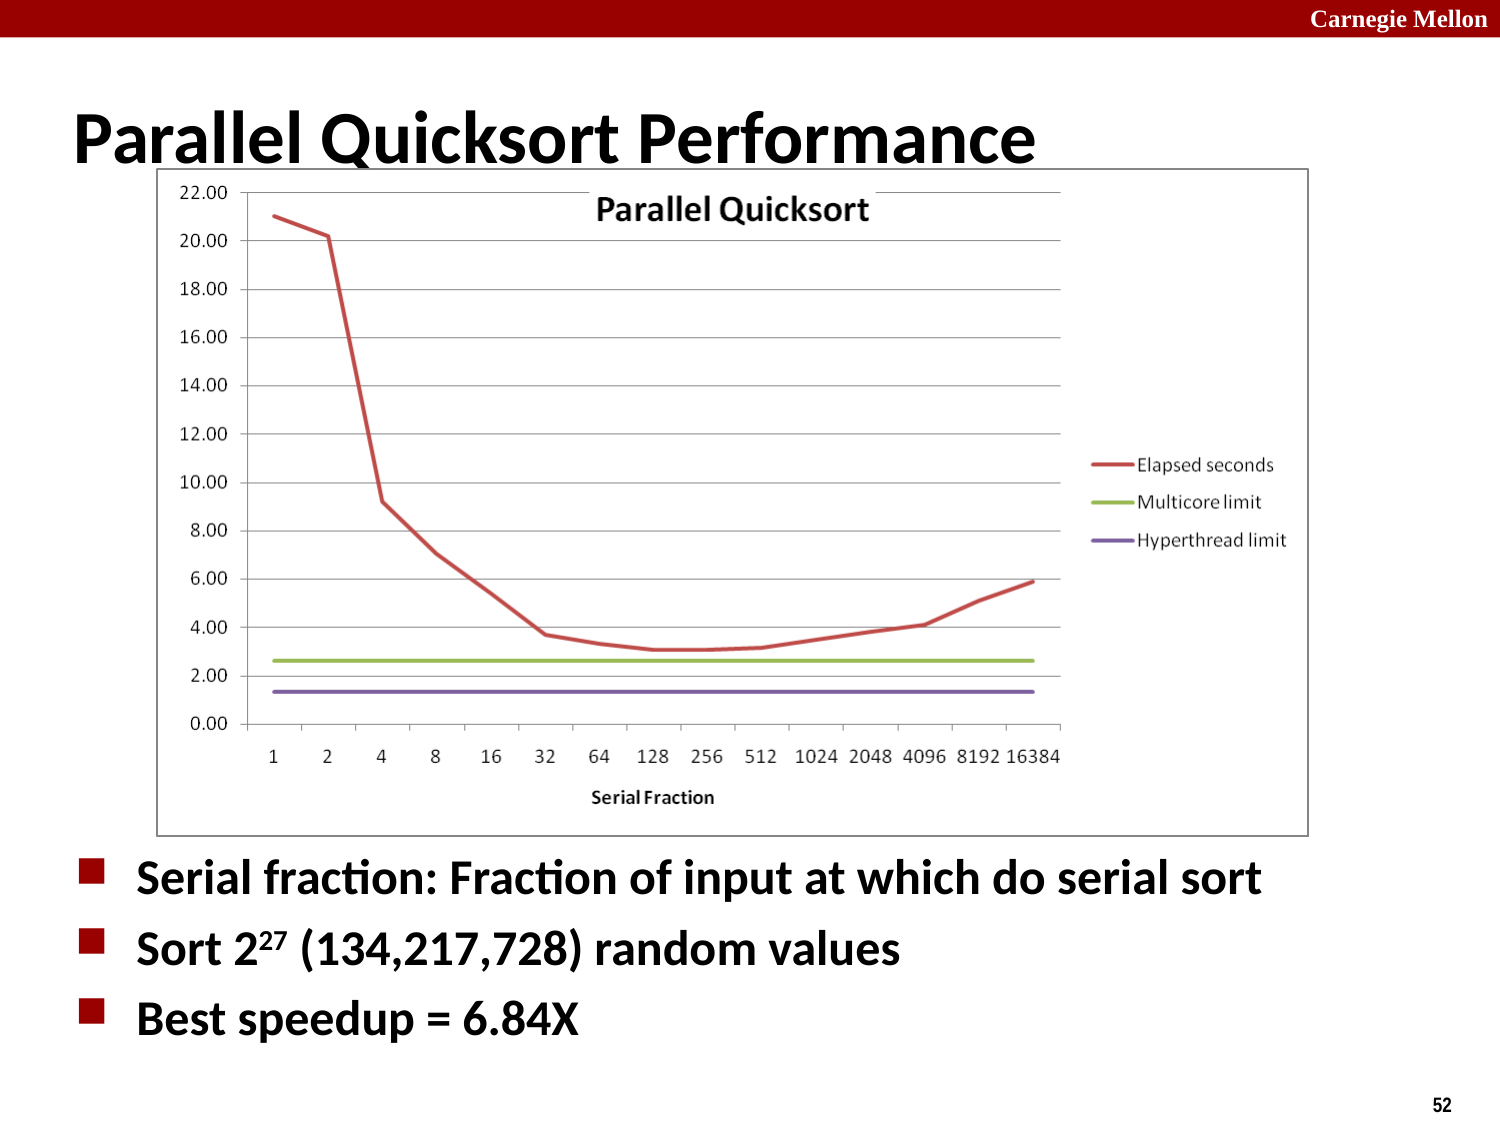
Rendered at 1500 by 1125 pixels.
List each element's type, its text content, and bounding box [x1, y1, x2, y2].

list Serial fraction: Fraction of input at which do serial sort Sort 227 (134,217,728) random values Best speedup = 6.84X [64, 837, 1361, 1076]
title Parallel Quicksort Performance [58, 71, 1305, 197]
picture [154, 167, 1310, 838]
